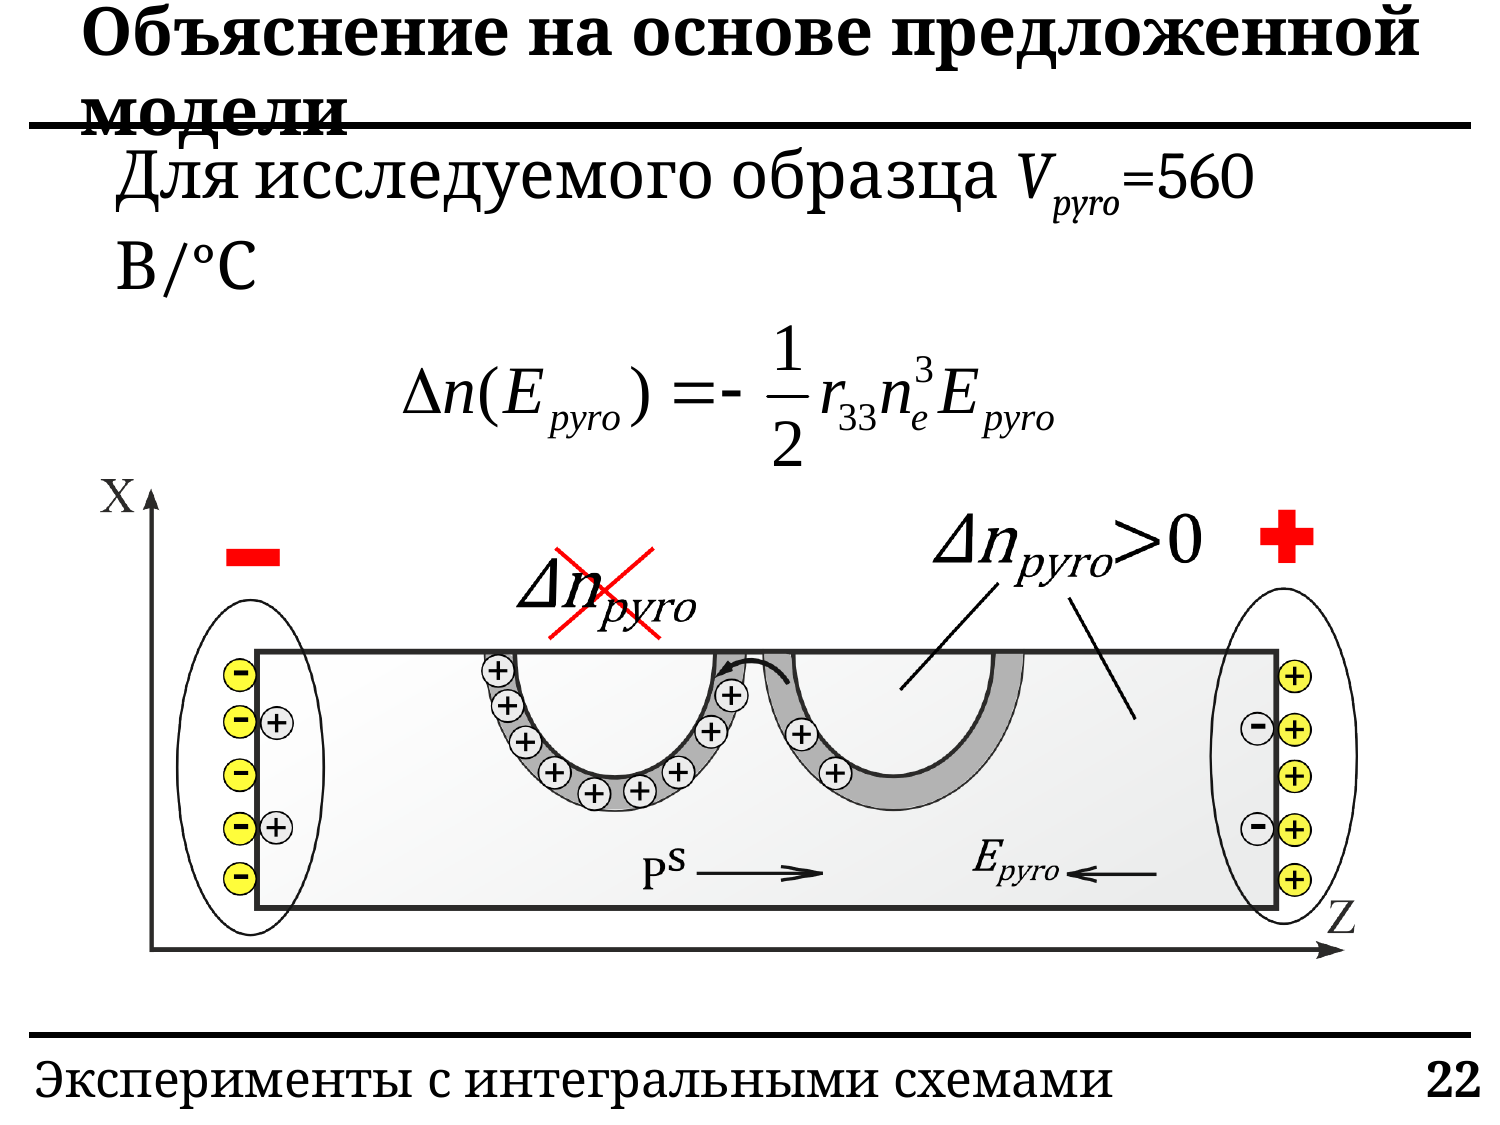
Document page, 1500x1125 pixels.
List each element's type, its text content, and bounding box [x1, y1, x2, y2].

text_box 22 [1411, 1048, 1500, 1105]
text_box Эксперименты с интегральными схемами [19, 1020, 1235, 1125]
picture [100, 305, 1358, 960]
title Объяснение на основе предложенной модели [64, 11, 1471, 122]
text_box Для исследуемого образца Vpyro=560 В/°С [100, 160, 1400, 275]
